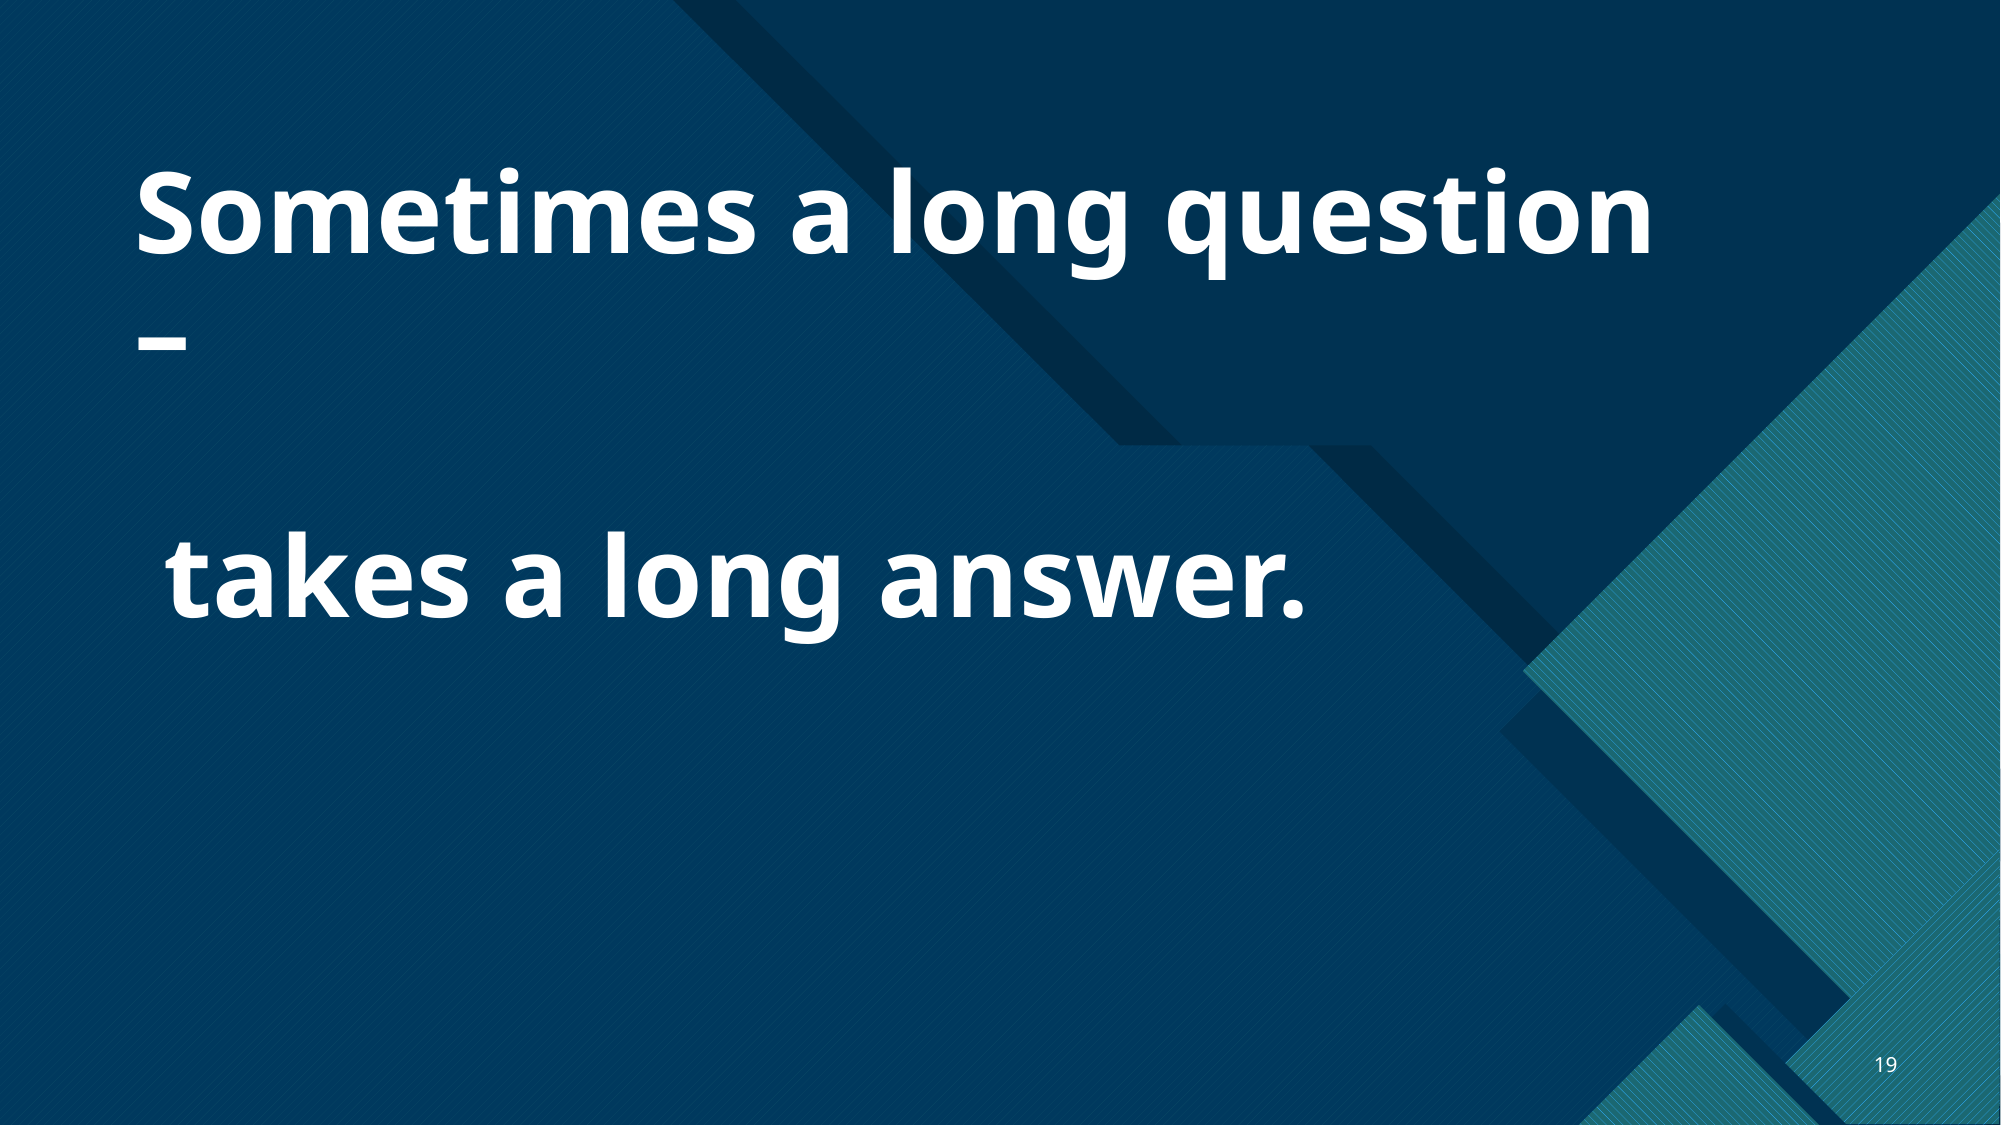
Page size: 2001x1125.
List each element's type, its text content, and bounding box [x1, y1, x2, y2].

slide_number 17 [1679, 531, 2001, 1064]
slide_number 19 [1845, 1035, 1913, 1096]
title Sometimes a long question – takes a long answer. [119, 92, 1679, 907]
